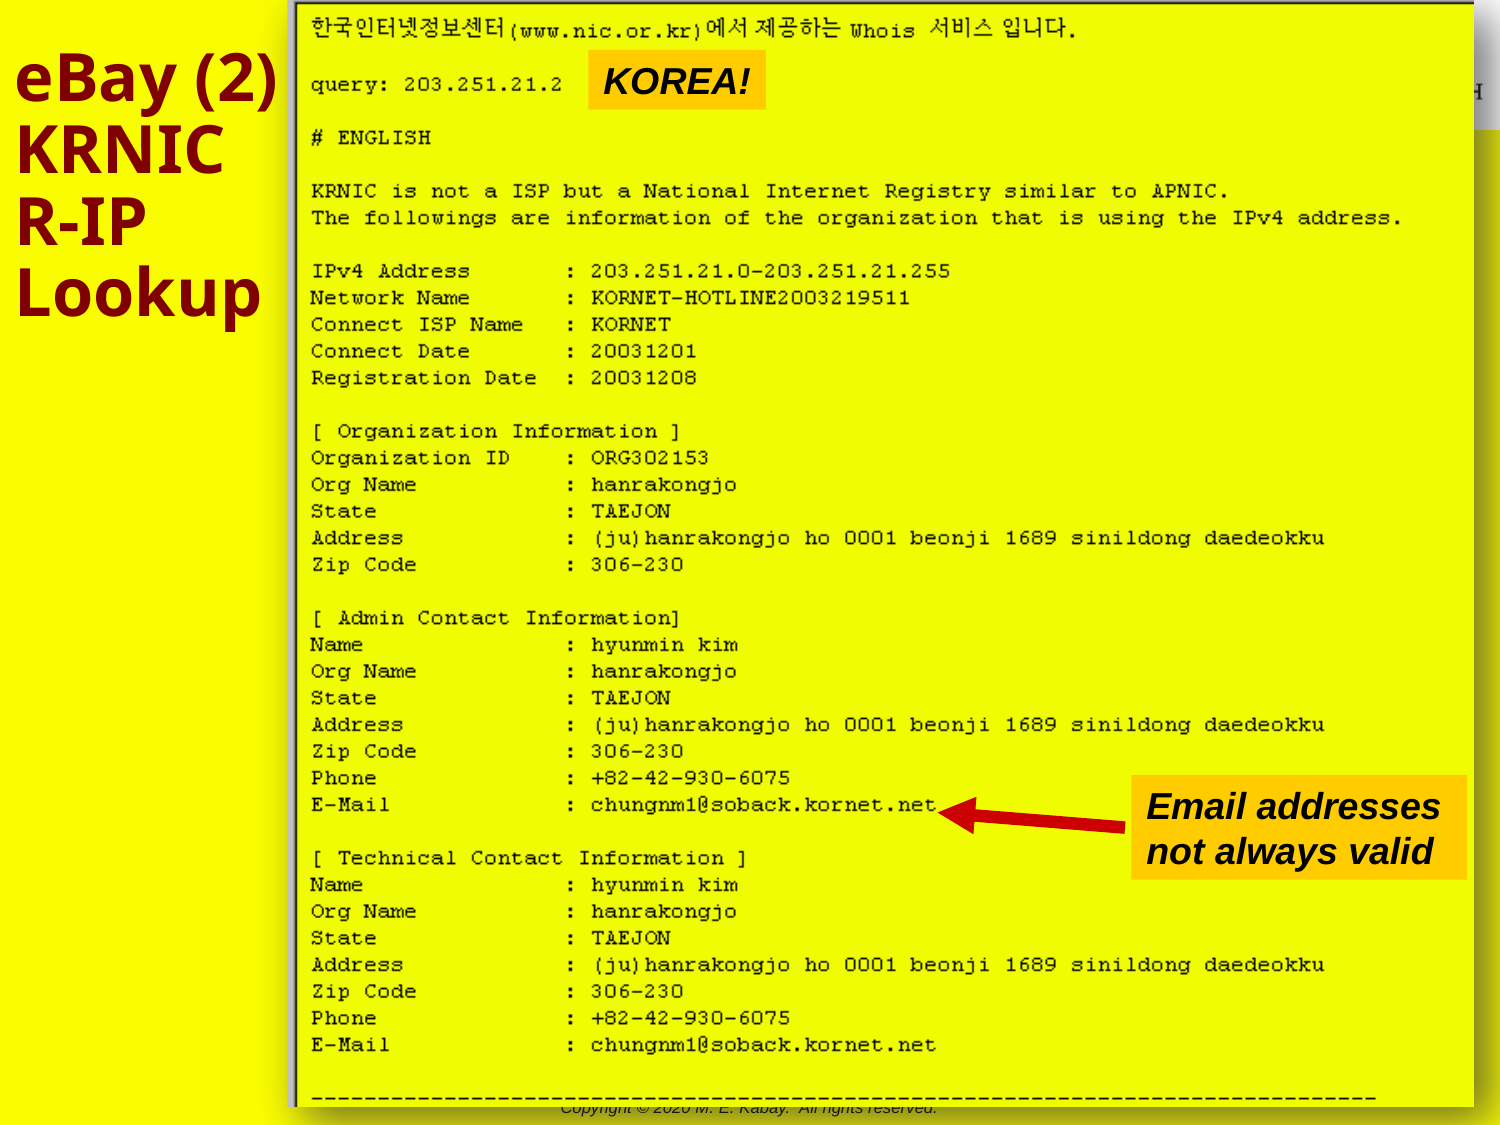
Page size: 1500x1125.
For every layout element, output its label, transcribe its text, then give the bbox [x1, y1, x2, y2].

picture [287, 0, 1500, 1107]
title eBay (2) KRNIC R-IP Lookup [0, 0, 282, 376]
